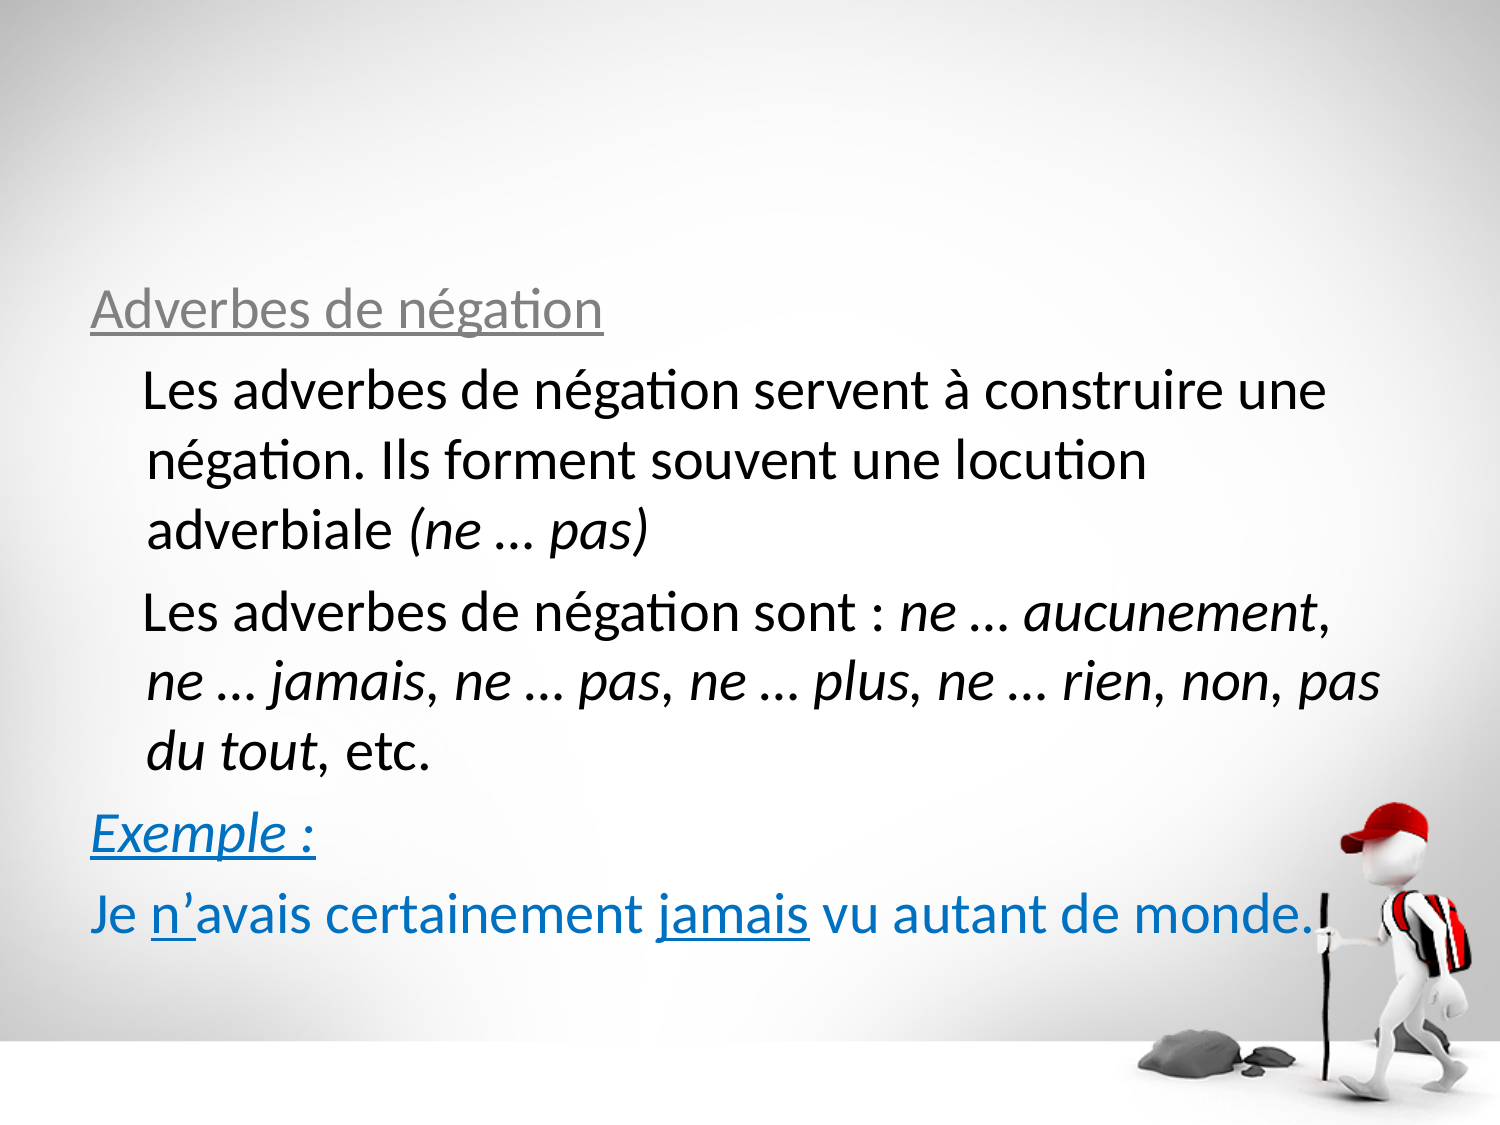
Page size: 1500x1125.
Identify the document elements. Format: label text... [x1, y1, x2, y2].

list Adverbes de négation Les adverbes de négation servent à construire une négation. Ils forment souvent une locution adverbiale (ne … pas) Les adverbes de négation sont : ne … aucunement, ne … jamais, ne … pas, ne … plus, ne … rien, non, pas du tout, etc. Exemple : Je n’avais certainement jamais vu autant de monde. [75, 262, 1425, 1005]
picture [0, 0, 1500, 1125]
